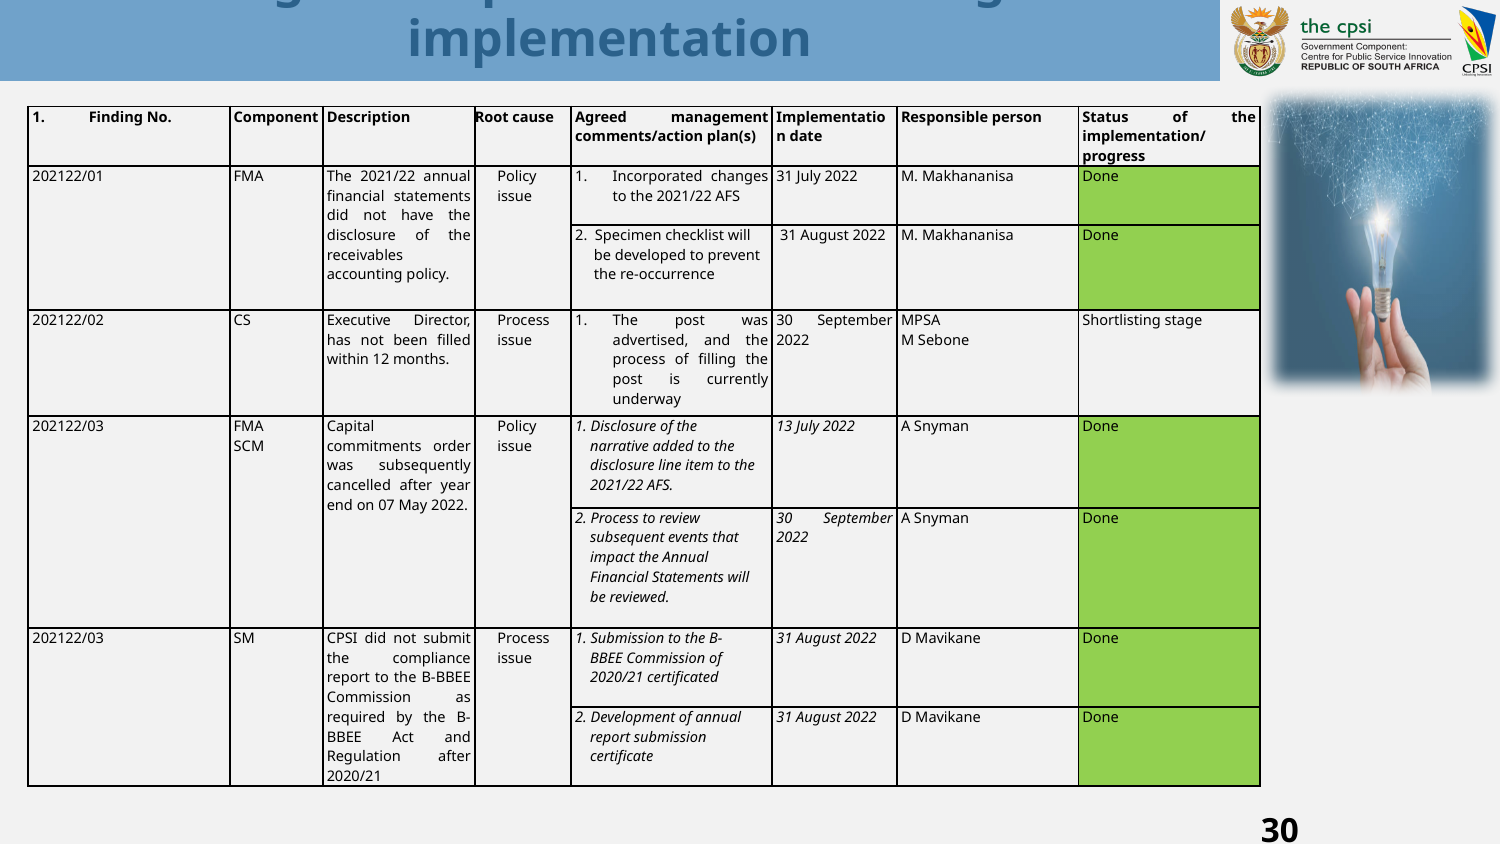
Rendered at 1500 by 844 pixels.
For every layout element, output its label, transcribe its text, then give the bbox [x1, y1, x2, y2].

table_cell Done [1079, 509, 1259, 627]
table_cell CPSI did not submit the compliance report to the B-BBEE Commission as required by the B-BBEE Act and Regulation after 2020/21 [324, 629, 474, 785]
table_cell 1. Submission to the B- BBEE Commission of 2020/21 certificated [572, 629, 771, 706]
table_header Implementation date [773, 107, 896, 165]
table_header Agreed management comments/action plan(s) [572, 107, 771, 165]
table_cell 202122/03 [29, 629, 229, 785]
table_cell FMA [231, 167, 322, 309]
table_cell 30 September 2022 [773, 509, 896, 627]
picture [1226, 0, 1500, 82]
table_cell D Mavikane [898, 708, 1078, 785]
table_cell Policy issue [476, 167, 570, 309]
table_header Finding No. [29, 107, 229, 165]
table_cell Done [1079, 167, 1259, 224]
table_cell FMA SCM [231, 417, 322, 627]
table_cell Capital commitments order was subsequently cancelled after year end on 07 May 2022. [324, 417, 474, 627]
list [0, 81, 1261, 792]
title STRATEGIC OUTCOMES AND OUTPUTS Conti……… [1289, 116, 1474, 367]
table_header Description [324, 107, 474, 165]
table_cell SM [231, 629, 322, 785]
table_cell Done [1079, 629, 1259, 706]
table_cell 31 August 2022 [773, 708, 896, 785]
table_cell M. Makhananisa [898, 226, 1078, 309]
table_cell None [1284, 111, 1479, 372]
table_header Component [231, 107, 322, 165]
table_cell Process issue [476, 311, 570, 415]
table_cell Done [1079, 226, 1259, 309]
table_cell 202122/02 [29, 311, 229, 415]
table_cell 31 July 2022 [773, 167, 896, 224]
table_cell 2. Process to review subsequent events that impact the Annual Financial Statements will be reviewed. [572, 509, 771, 627]
slide_number 30 [1246, 801, 1500, 844]
title Progress Report on Audit findings implementation [0, 0, 1220, 81]
table_cell Policy issue [476, 417, 570, 627]
table_cell A Snyman [898, 417, 1078, 507]
table_cell Done [1079, 708, 1259, 785]
table_cell MPSA M Sebone [898, 311, 1078, 415]
table_cell 30 September 2022 [773, 311, 896, 415]
table_cell 202122/03 [29, 417, 229, 627]
table_cell 31 August 2022 [773, 629, 896, 706]
table_cell 31 August 2022 [773, 226, 896, 309]
table_cell CS [231, 311, 322, 415]
table_cell The 2021/22 annual financial statements did not have the disclosure of the receivables accounting policy. [324, 167, 474, 309]
table_header Responsible person [898, 107, 1078, 165]
slide_number 14 [1281, 108, 1482, 375]
table_cell 13 July 2022 [773, 417, 896, 507]
table_cell 2. Specimen checklist will be developed to prevent the re-occurrence [572, 226, 771, 309]
table_cell 202122/01 [29, 167, 229, 309]
table_cell D Mavikane [898, 629, 1078, 706]
table_cell Done [1079, 417, 1259, 507]
table_header Root cause [476, 107, 570, 165]
table_cell 1. Disclosure of the narrative added to the disclosure line item to the 2021/22 AFS. [572, 417, 771, 507]
table_cell Executive Director, has not been filled within 12 months. [324, 311, 474, 415]
table_cell 2. Development of annual report submission certificate [572, 708, 771, 785]
table_cell M. Makhananisa [898, 167, 1078, 224]
table_cell The post was advertised, and the process of filling the post is currently underway [572, 311, 771, 415]
table_cell Process issue [476, 629, 570, 785]
table_cell A Snyman [898, 509, 1078, 627]
table_cell Shortlisting stage [1079, 311, 1259, 415]
table_cell Incorporated changes to the 2021/22 AFS [572, 167, 771, 224]
table_header Status of the implementation/ progress [1079, 107, 1259, 165]
